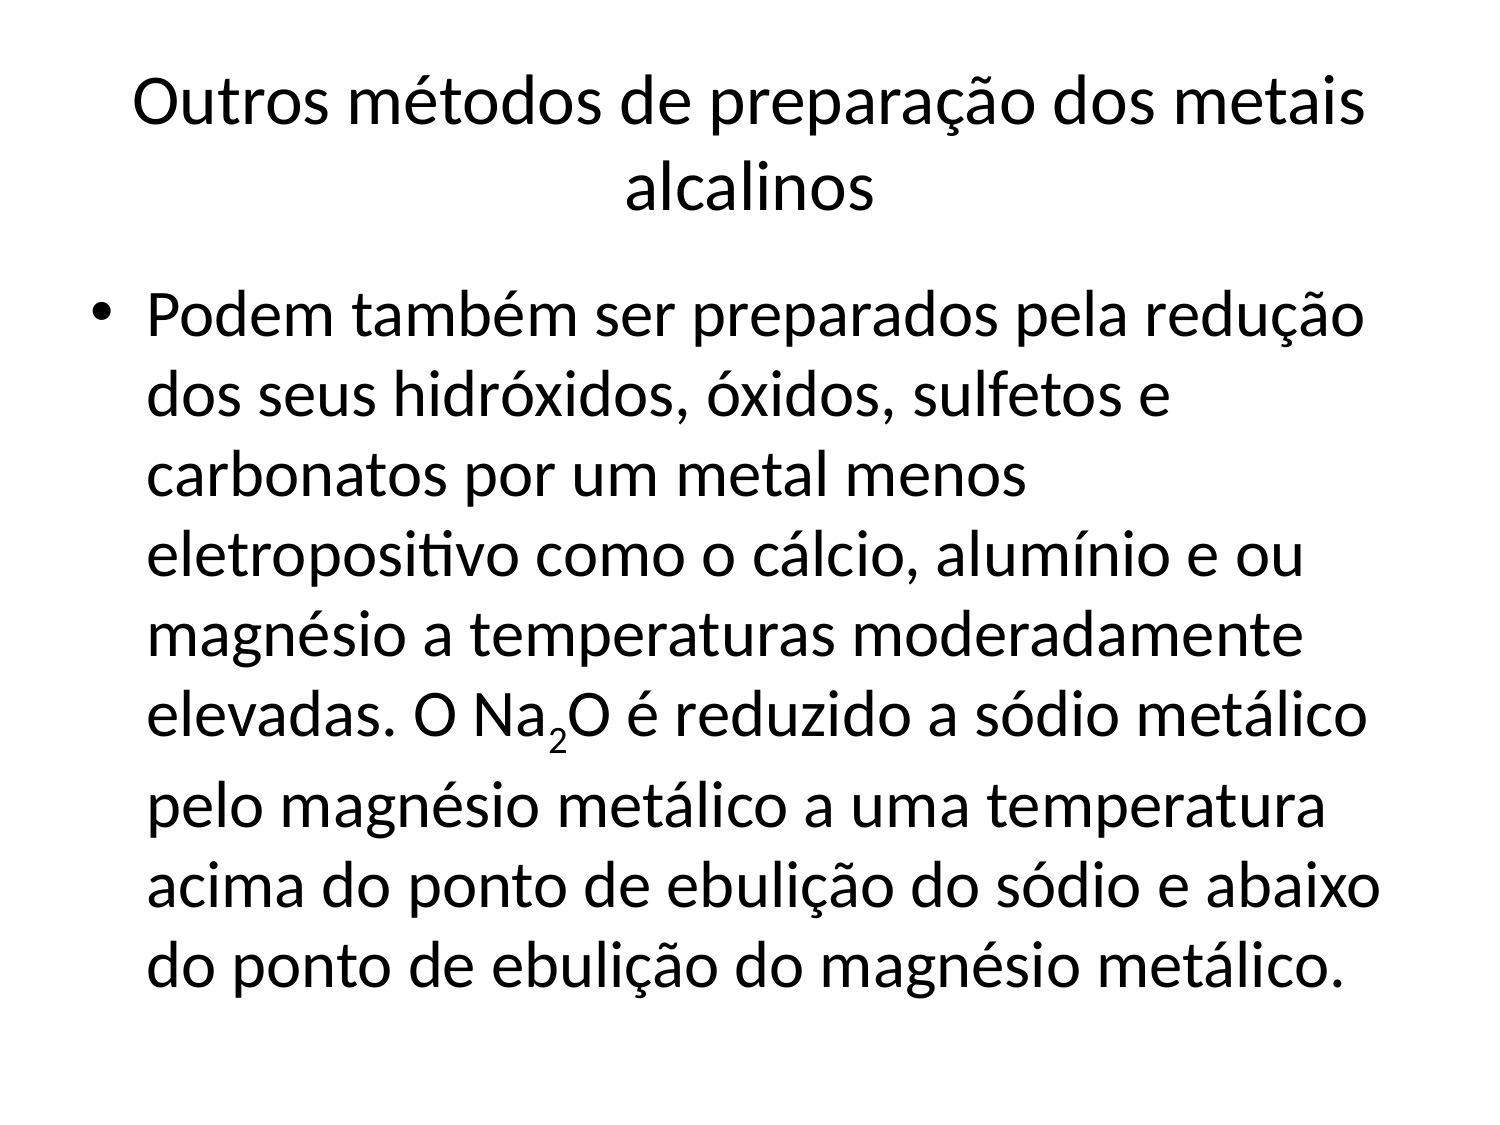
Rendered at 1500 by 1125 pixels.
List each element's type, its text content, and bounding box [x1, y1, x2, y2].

title Outros métodos de preparação dos metais alcalinos [75, 45, 1425, 233]
list Podem também ser preparados pela redução dos seus hidróxidos, óxidos, sulfetos e carbonatos por um metal menos eletropositivo como o cálcio, alumínio e ou magnésio a temperaturas moderadamente elevadas. O Na2O é reduzido a sódio metálico pelo magnésio metálico a uma temperatura acima do ponto de ebulição do sódio e abaixo do ponto de ebulição do magnésio metálico. [75, 262, 1425, 1005]
